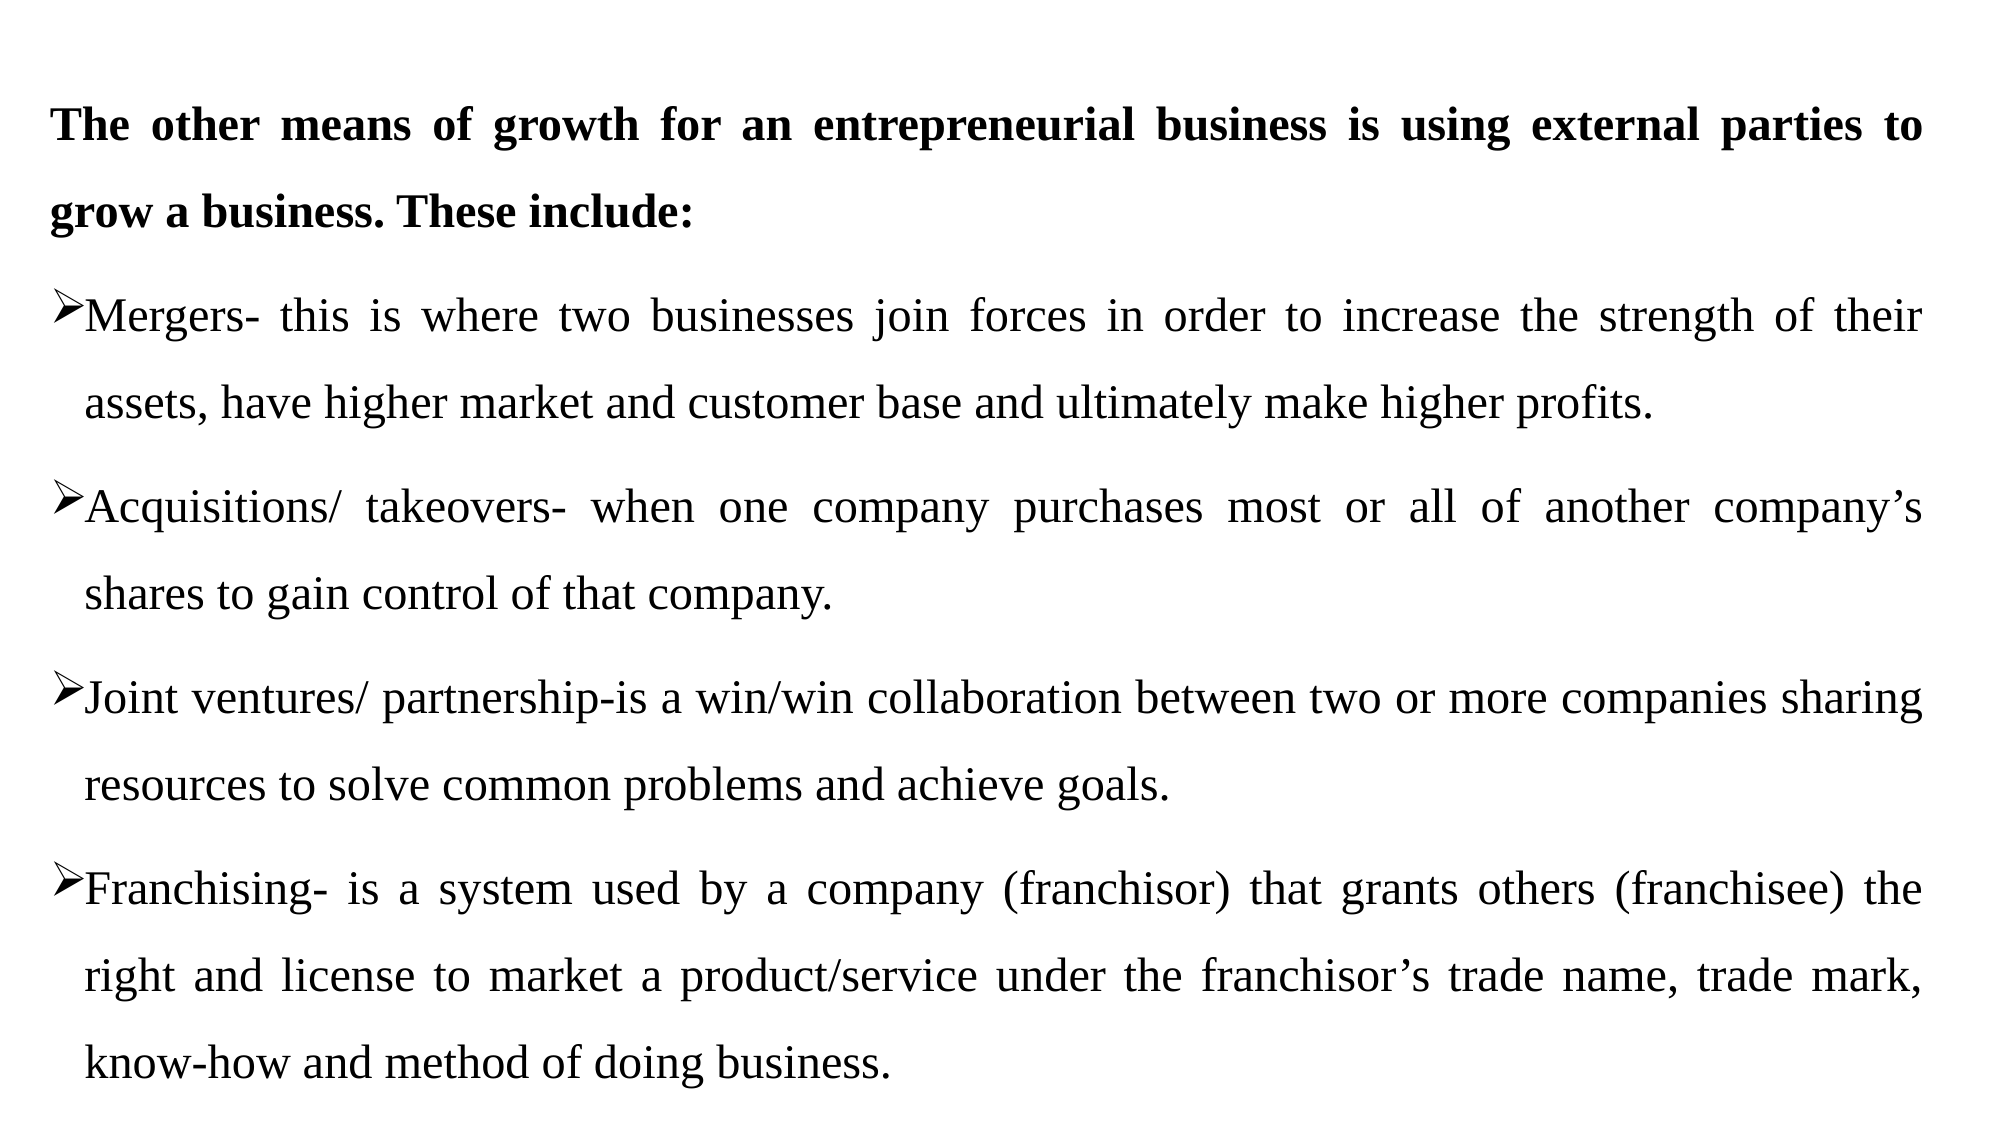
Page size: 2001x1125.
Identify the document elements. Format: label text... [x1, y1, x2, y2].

list The other means of growth for an entrepreneurial business is using external parties to grow a business. These include: Mergers- this is where two businesses join forces in order to increase the strength of their assets, have higher market and customer base and ultimately make higher profits. Acquisitions/ takeovers- when one company purchases most or all of another company’s shares to gain control of that company. Joint ventures/ partnership-is a win/win collaboration between two or more companies sharing resources to solve common problems and achieve goals. Franchising- is a system used by a company (franchisor) that grants others (franchisee) the right and license to market a product/service under the franchisor’s trade name, trade mark, know-how and method of doing business. [34, 55, 1942, 1101]
